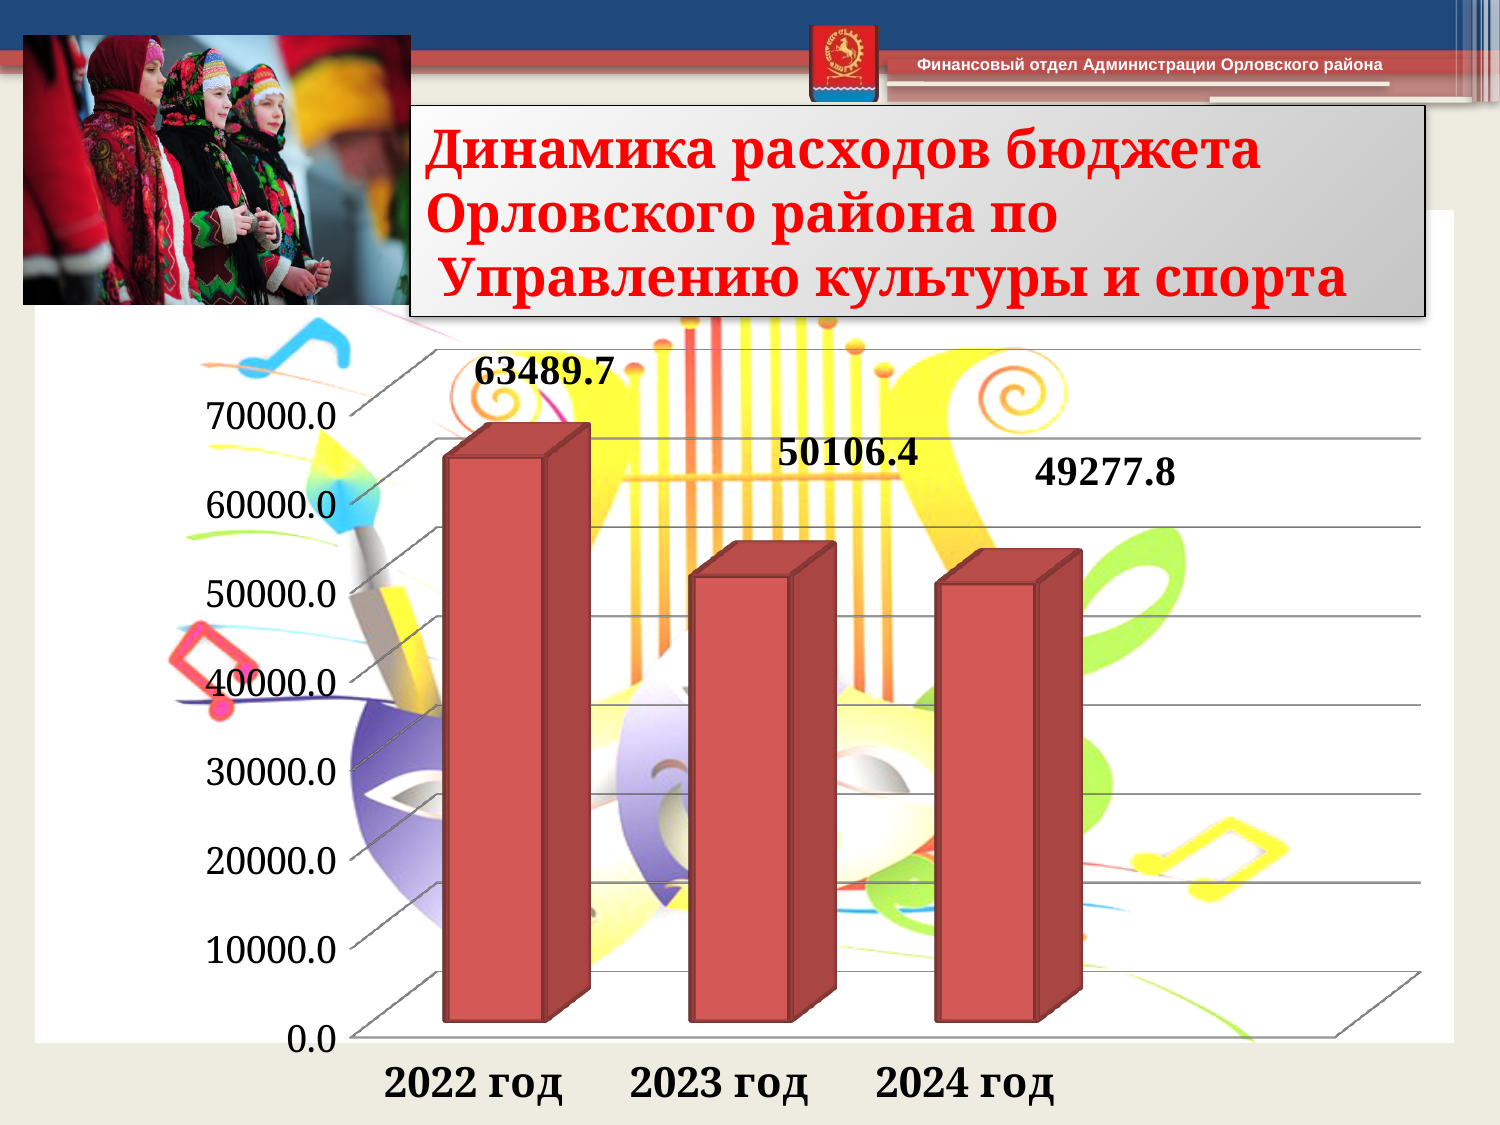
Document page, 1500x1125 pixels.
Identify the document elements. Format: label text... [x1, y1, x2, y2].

picture [809, 25, 879, 102]
chart [198, 327, 1454, 1125]
title Динамика расходов бюджета Орловского района по Управлению культуры и спорта [417, 105, 1426, 207]
picture [23, 34, 1454, 1044]
